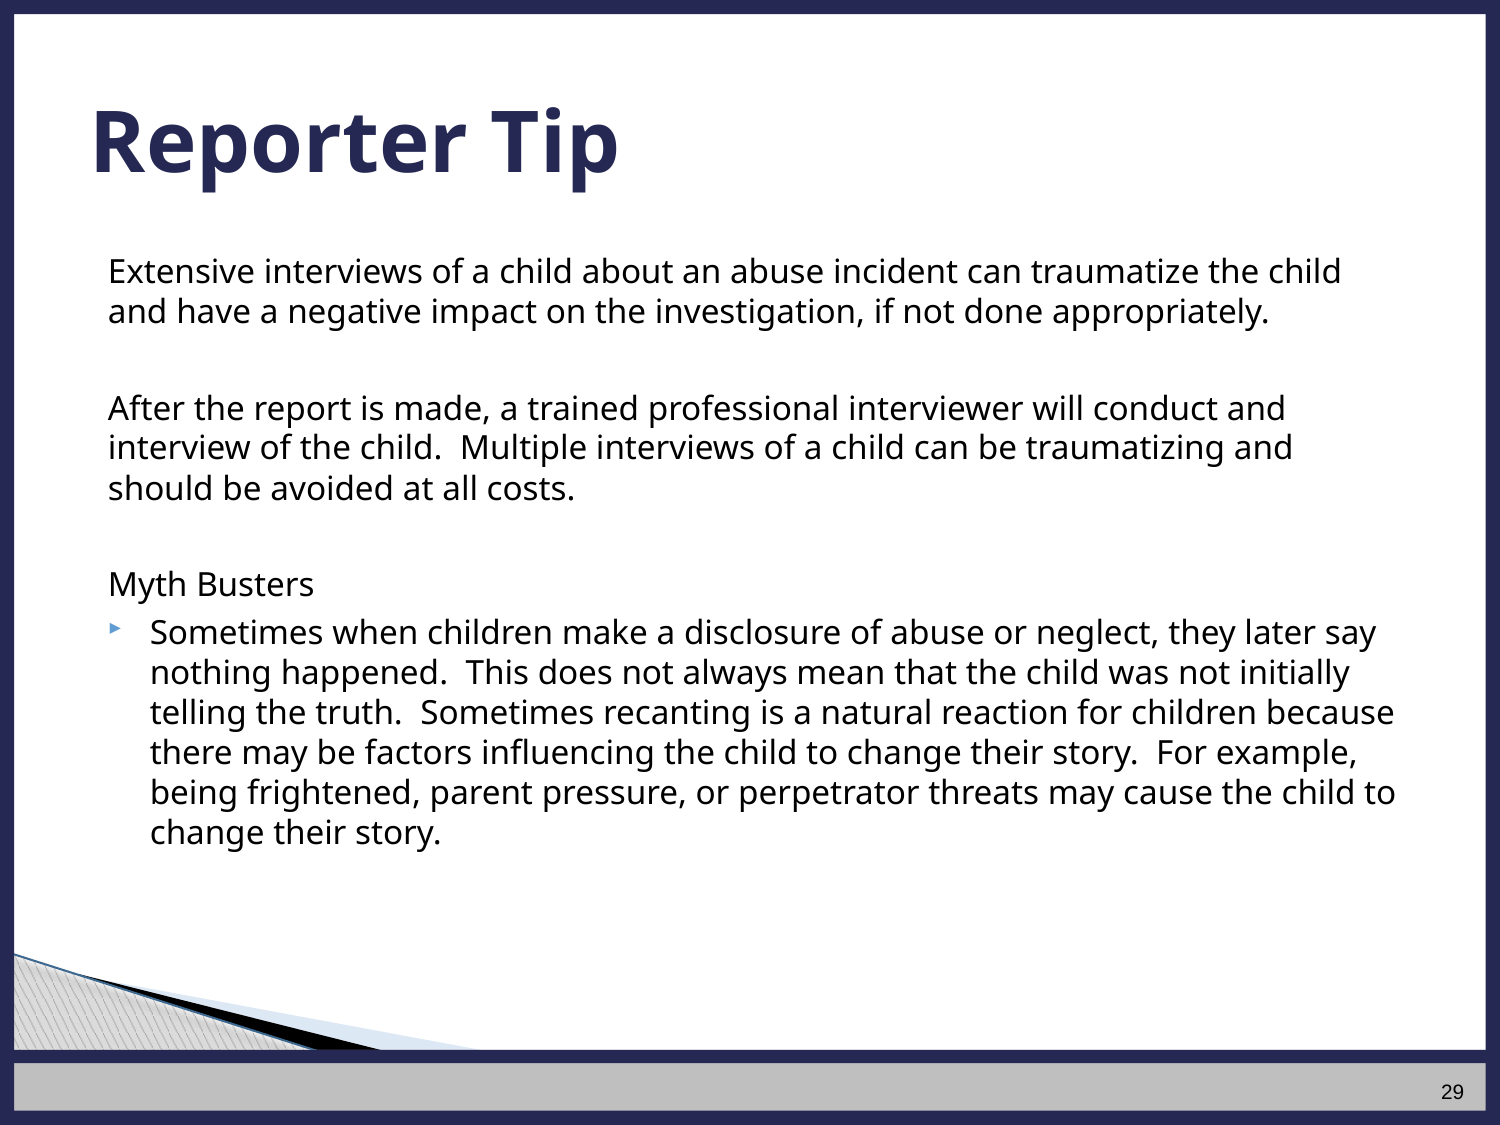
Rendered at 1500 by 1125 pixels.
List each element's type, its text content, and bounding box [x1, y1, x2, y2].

list Extensive interviews of a child about an abuse incident can traumatize the child and have a negative impact on the investigation, if not done appropriately. After the report is made, a trained professional interviewer will conduct and interview of the child. Multiple interviews of a child can be traumatizing and should be avoided at all costs. Myth Busters Sometimes when children make a disclosure of abuse or neglect, they later say nothing happened. This does not always mean that the child was not initially telling the truth. Sometimes recanting is a natural reaction for children because there may be factors influencing the child to change their story. For example, being frightened, parent pressure, or perpetrator threats may cause the child to change their story. [75, 242, 1425, 986]
slide_number 29 [1418, 1051, 1479, 1112]
title Reporter Tip [75, 45, 1425, 233]
